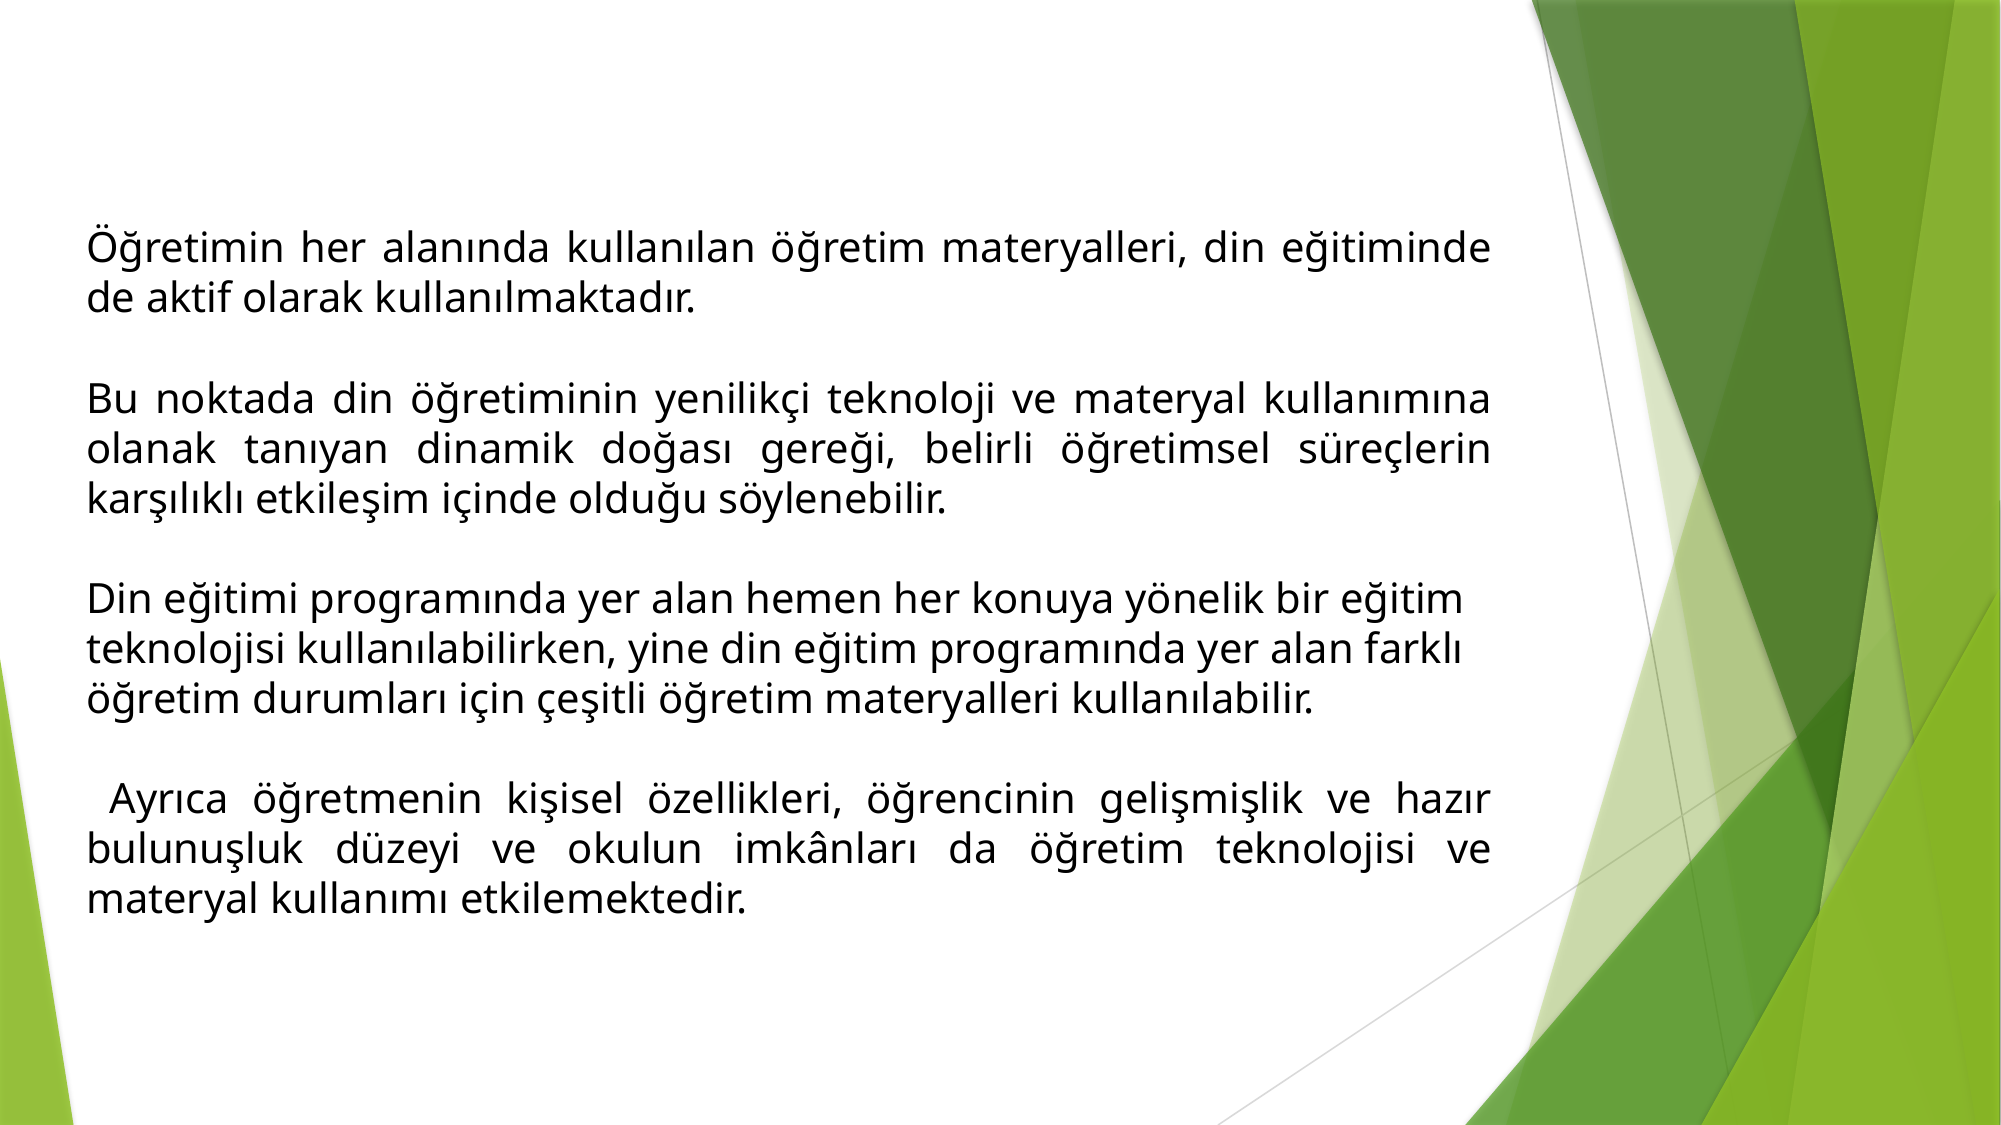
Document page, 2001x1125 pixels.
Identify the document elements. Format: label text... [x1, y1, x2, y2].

text_box Öğretimin her alanında kullanılan öğretim materyalleri, din eğitiminde de aktif olarak kullanılmaktadır. Bu noktada din öğretiminin yenilikçi teknoloji ve materyal kullanımına olanak tanıyan dinamik doğası gereği, belirli öğretimsel süreçlerin karşılıklı etkileşim içinde olduğu söylenebilir. Din eğitimi programında yer alan hemen her konuya yönelik bir eğitim teknolojisi kullanılabilirken, yine din eğitim programında yer alan farklı öğretim durumları için çeşitli öğretim materyalleri kullanılabilir. Ayrıca öğretmenin kişisel özellikleri, öğrencinin gelişmişlik ve hazır bulunuşluk düzeyi ve okulun imkânları da öğretim teknolojisi ve materyal kullanımı etkilemektedir. [71, 213, 1508, 929]
